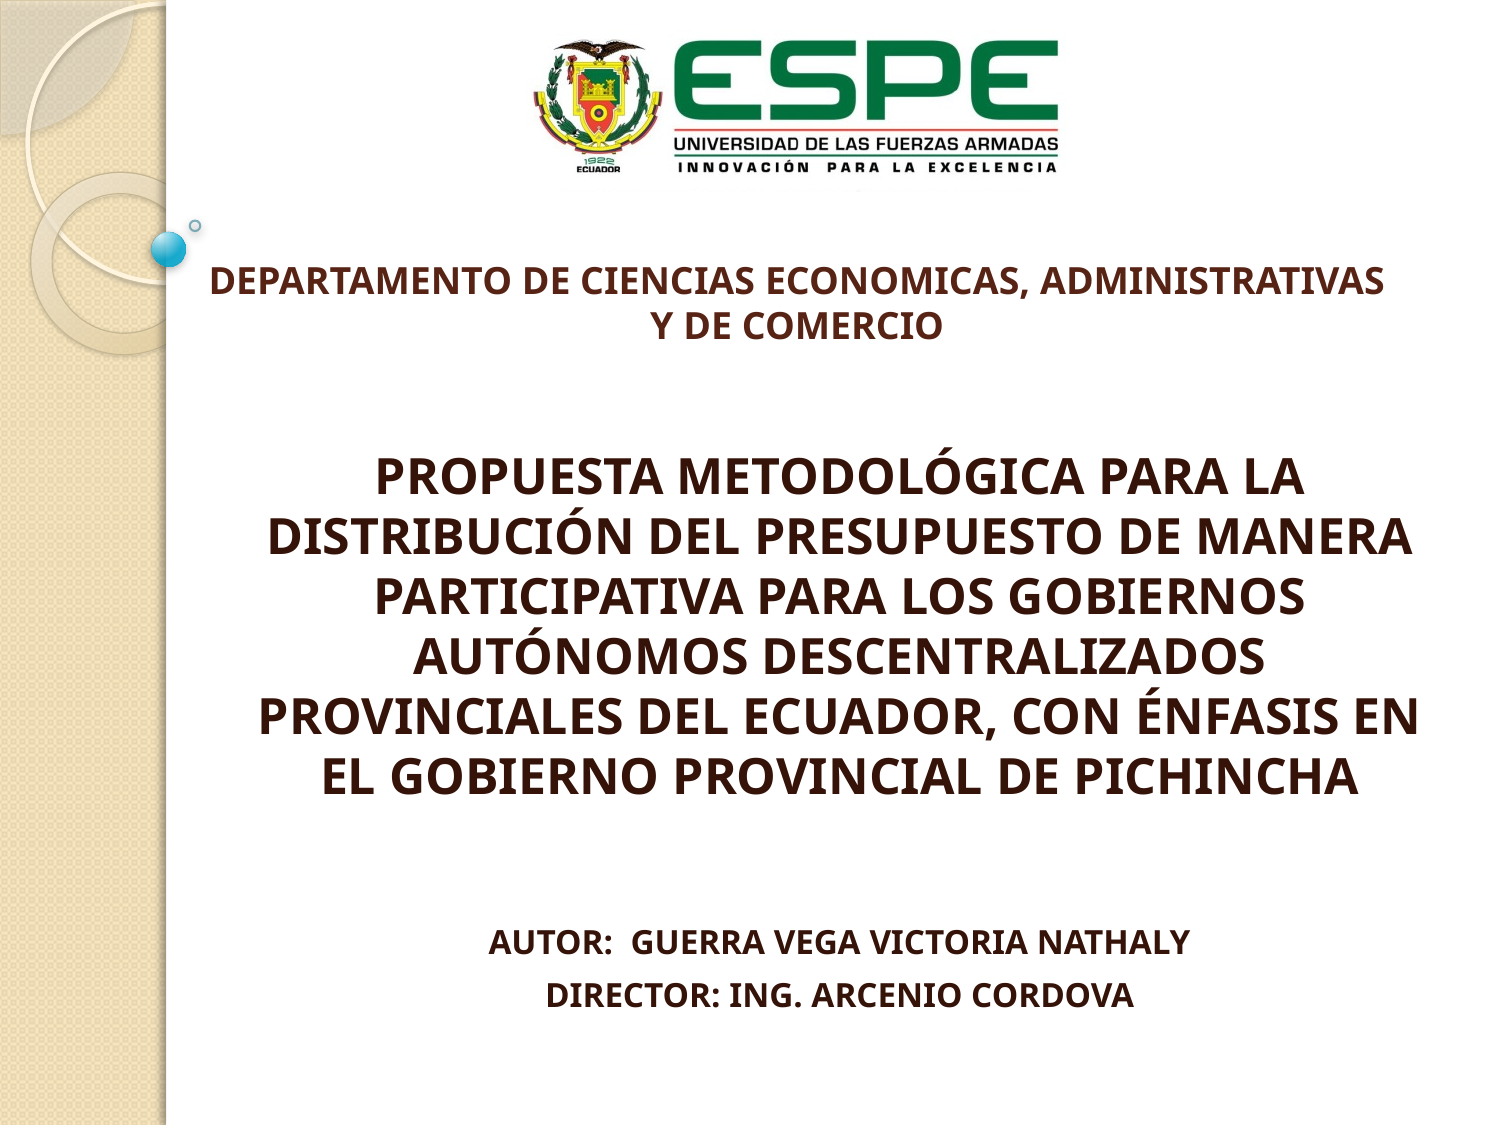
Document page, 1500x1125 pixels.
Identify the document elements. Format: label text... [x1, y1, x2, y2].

subtitle PROPUESTA METODOLÓGICA PARA LA DISTRIBUCIÓN DEL PRESUPUESTO DE MANERA PARTICIPATIVA PARA LOS GOBIERNOS AUTÓNOMOS DESCENTRALIZADOS PROVINCIALES DEL ECUADOR, CON ÉNFASIS EN EL GOBIERNO PROVINCIAL DE PICHINCHA AUTOR: GUERRA VEGA VICTORIA NATHALY DIRECTOR: ING. ARCENIO CORDOVA [230, 444, 1446, 941]
title DEPARTAMENTO DE CIENCIAS ECONOMICAS, ADMINISTRATIVAS Y DE COMERCIO [189, 219, 1405, 445]
picture [525, 30, 1070, 192]
